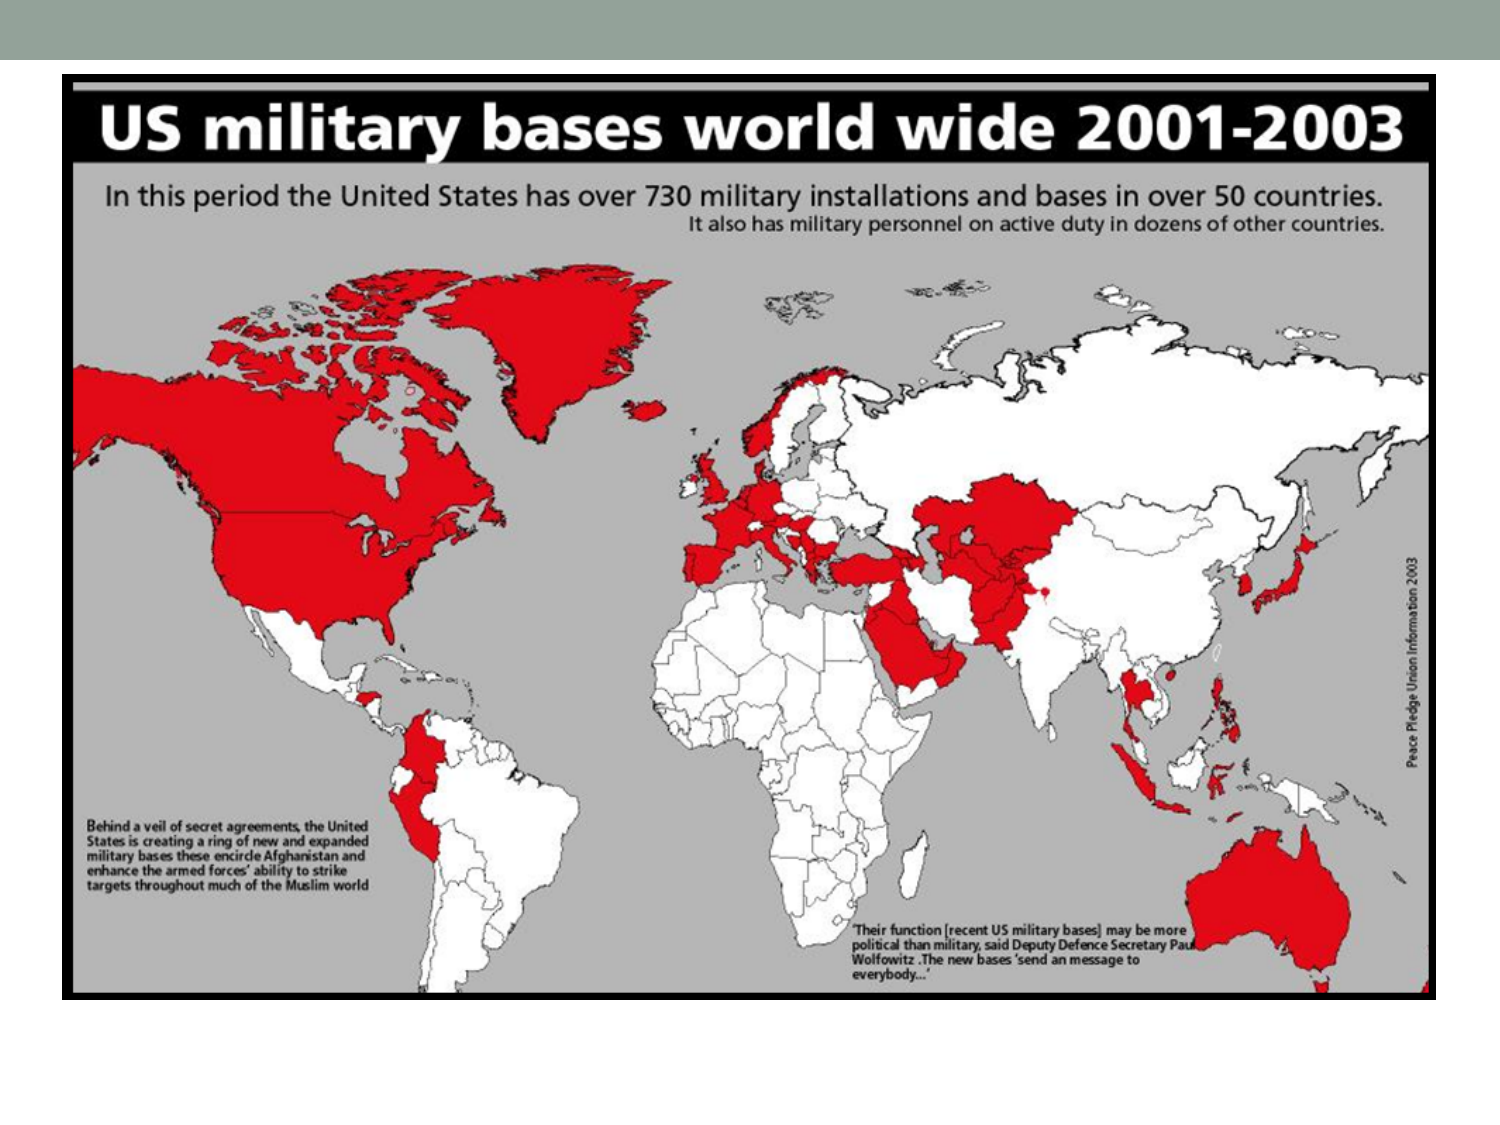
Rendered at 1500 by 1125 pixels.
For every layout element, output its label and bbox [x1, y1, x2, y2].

picture [62, 74, 1436, 1001]
